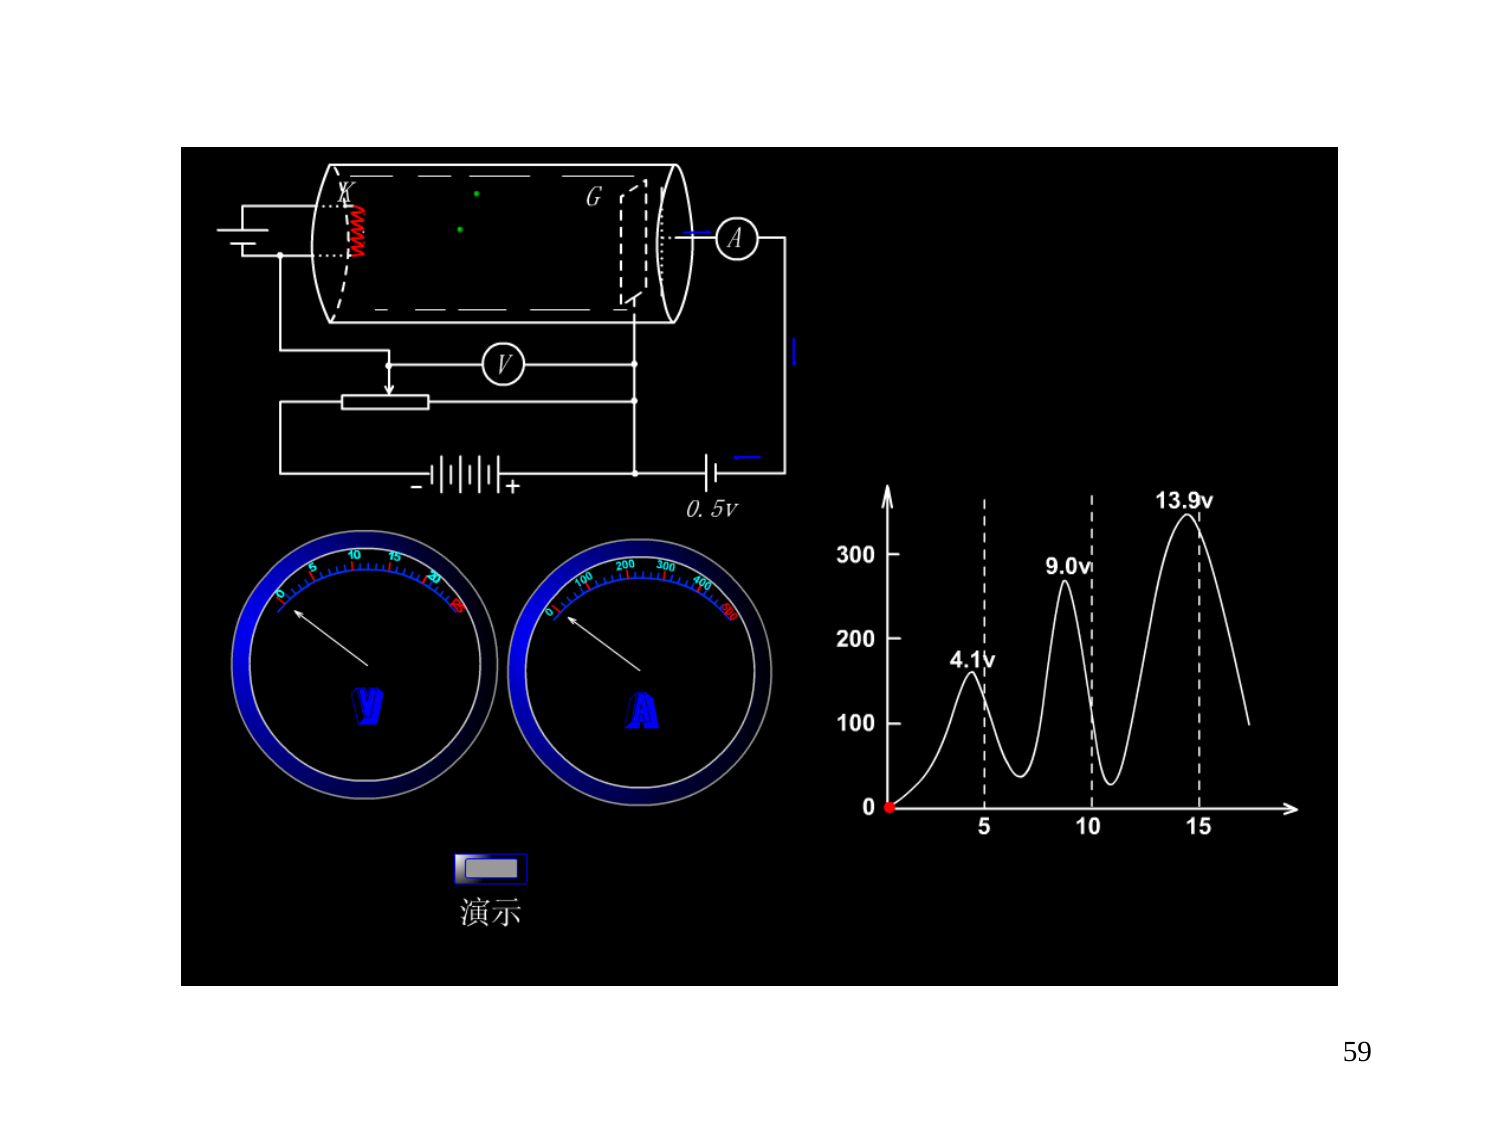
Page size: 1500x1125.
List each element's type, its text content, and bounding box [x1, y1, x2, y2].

slide_number 59 [1074, 1025, 1388, 1100]
picture [181, 147, 1338, 986]
